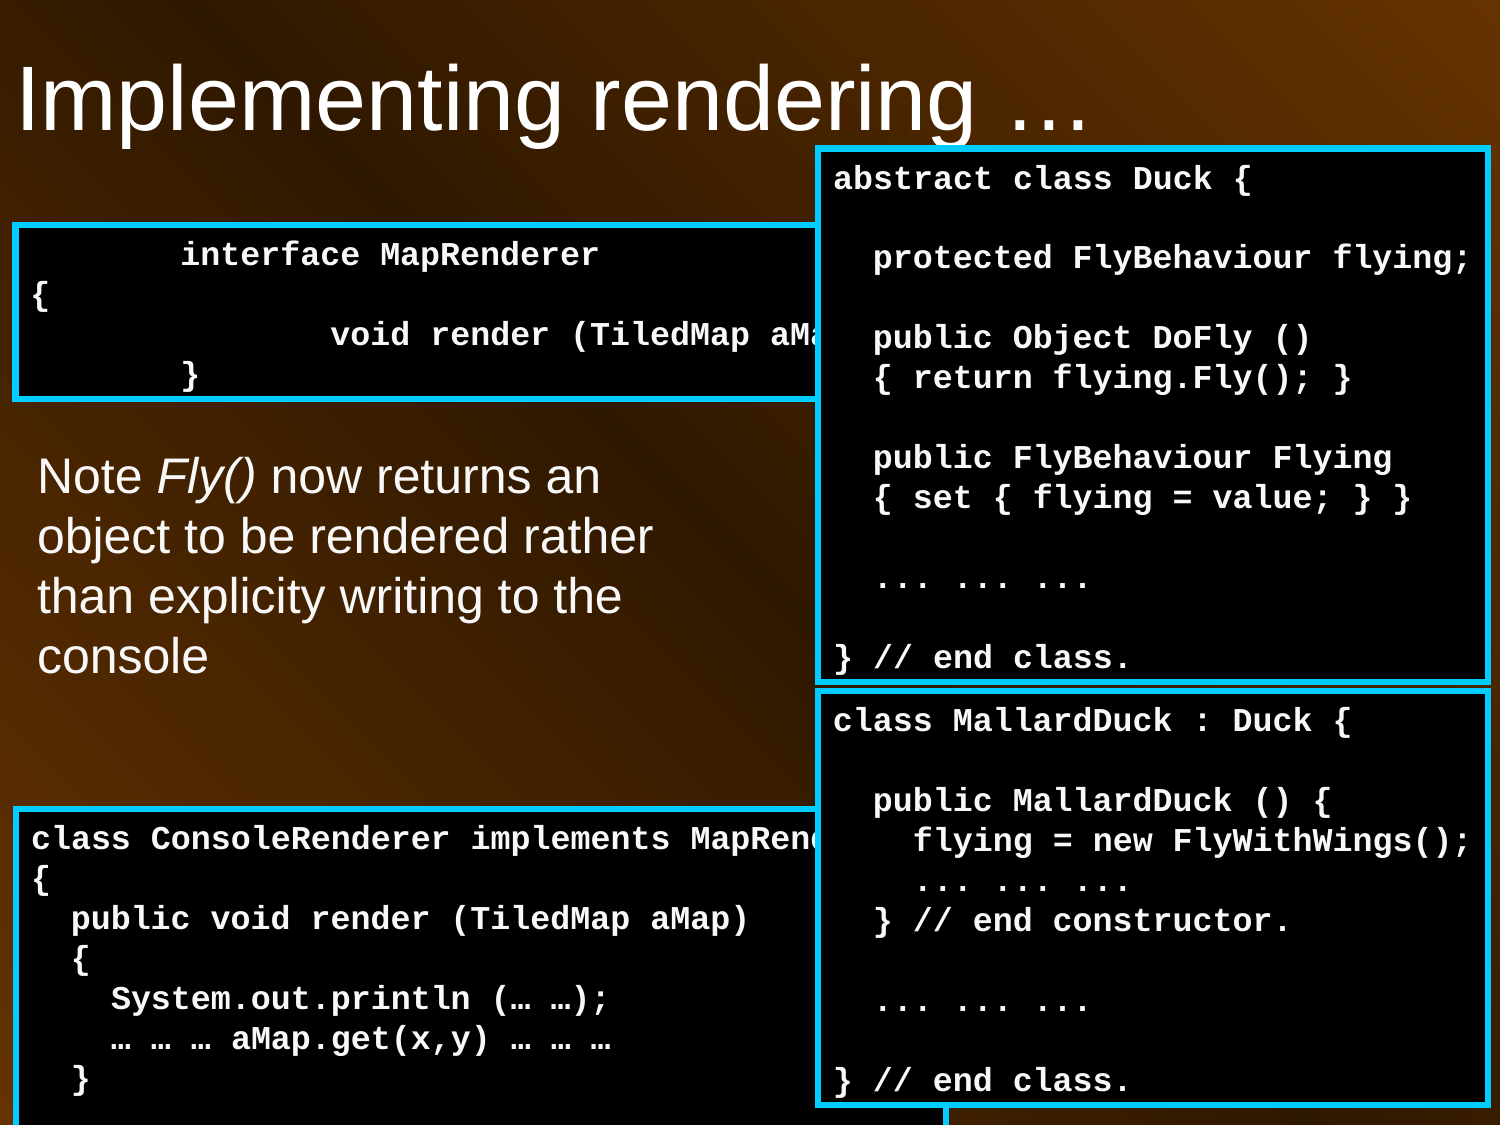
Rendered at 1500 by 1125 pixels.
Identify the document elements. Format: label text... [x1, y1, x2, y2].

text_box class ConsoleRenderer implements MapRenderer { public void render (TiledMap aMap) { System.out.println (… …); … … … aMap.get(x,y) … … … } } // end ConsoleRenderer class. [16, 809, 946, 1125]
text_box Note Fly() now returns an object to be rendered rather than explicity writing to the console [22, 436, 679, 692]
text_box abstract class Duck { protected FlyBehaviour flying; public Object DoFly () { return flying.Fly(); } public FlyBehaviour Flying { set { flying = value; } } ... ... ... } // end class. [818, 148, 1488, 683]
text_box interface MapRenderer { void render (TiledMap aMap); } [15, 224, 818, 400]
text_box class MallardDuck : Duck { public MallardDuck () { flying = new FlyWithWings(); ... ... ... } // end constructor. ... ... ... } // end class. [818, 691, 1488, 1105]
title Implementing rendering … [0, 0, 1275, 188]
